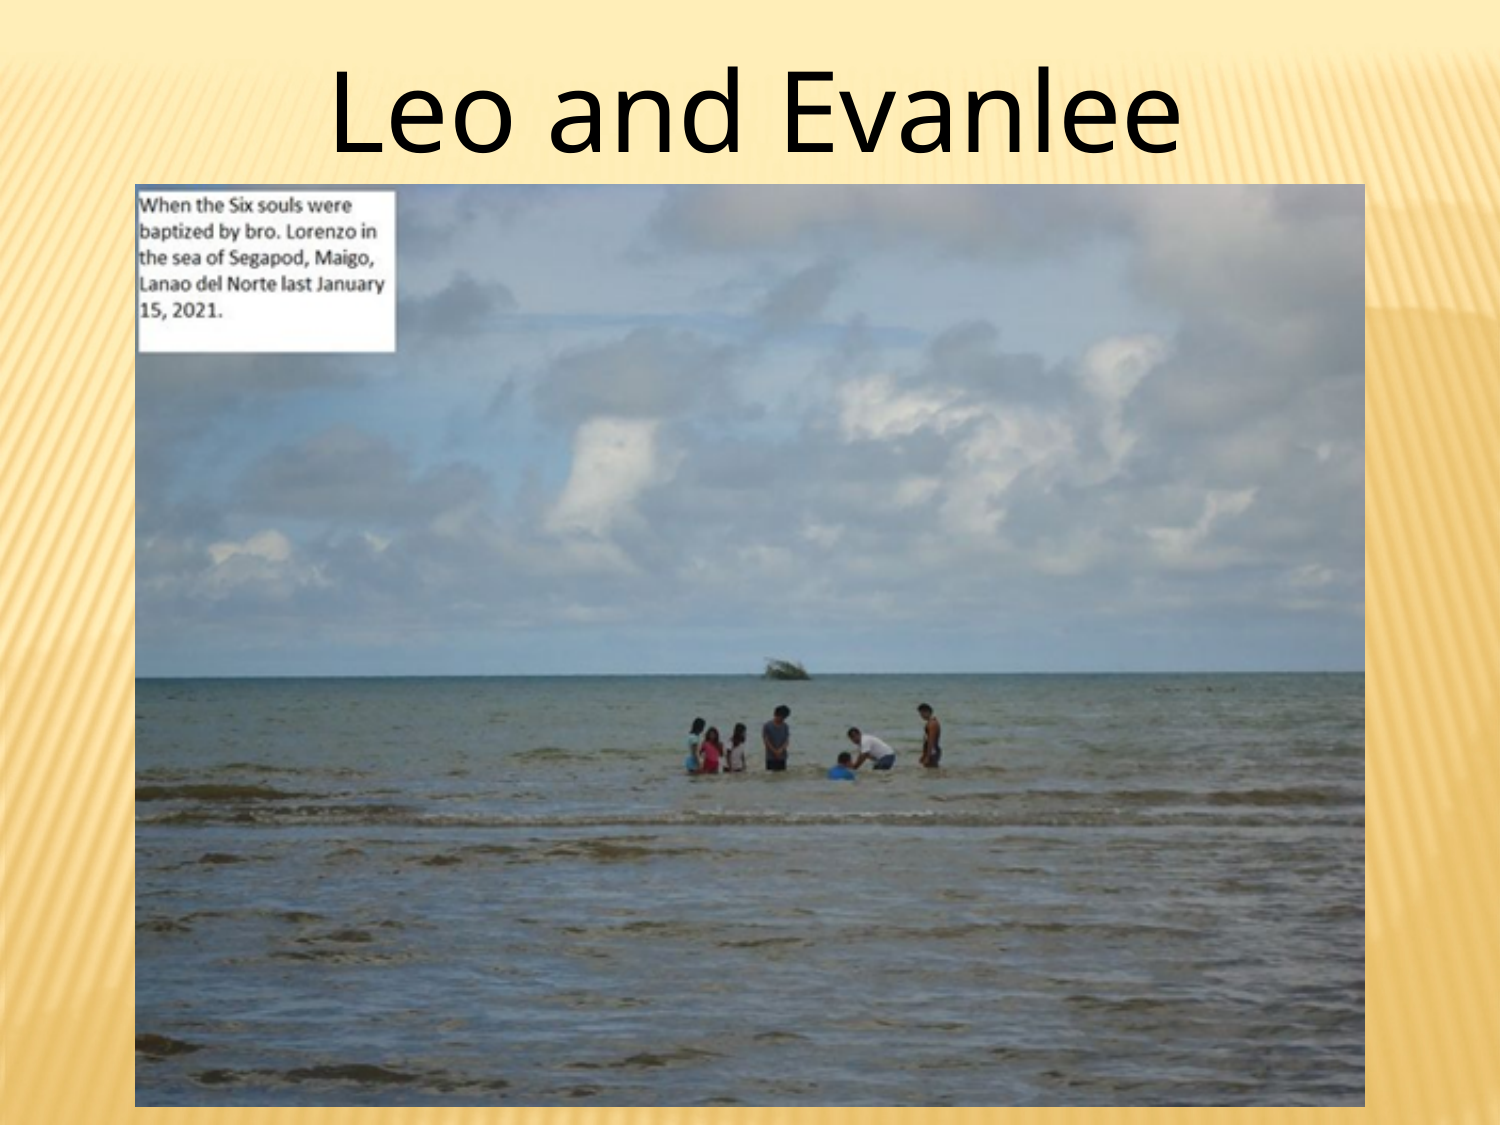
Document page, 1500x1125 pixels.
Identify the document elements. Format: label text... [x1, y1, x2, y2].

text_box Leo and Evanlee Entroso [141, 32, 1371, 191]
picture [0, 0, 1500, 1125]
